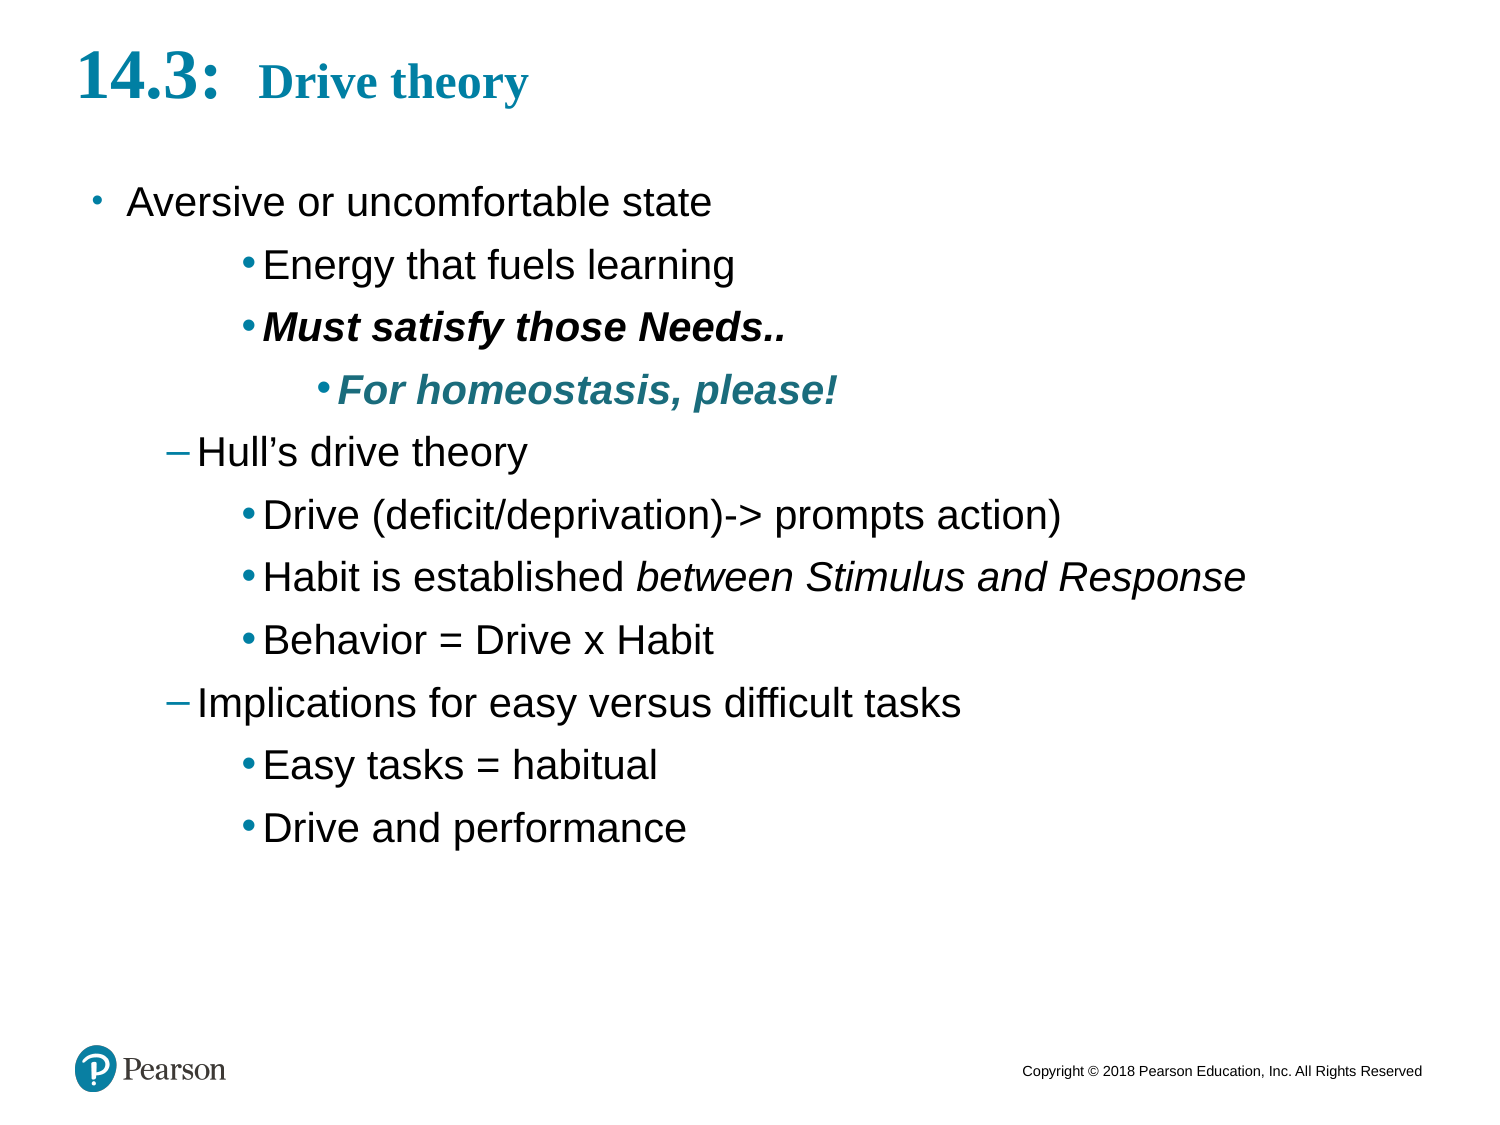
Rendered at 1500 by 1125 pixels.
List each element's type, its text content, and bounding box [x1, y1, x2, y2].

list Aversive or uncomfortable state Energy that fuels learning Must satisfy those Needs.. For homeostasis, please! Hull’s drive theory Drive (deficit/deprivation)-> prompts action) Habit is established between Stimulus and Response Behavior = Drive x Habit Implications for easy versus difficult tasks Easy tasks = habitual Drive and performance [75, 174, 1438, 975]
picture [101, 1045, 226, 1092]
picture [83, 1054, 109, 1079]
picture [75, 1078, 86, 1092]
title 14.3: Drive theory [75, 24, 1425, 113]
picture [75, 1045, 90, 1061]
